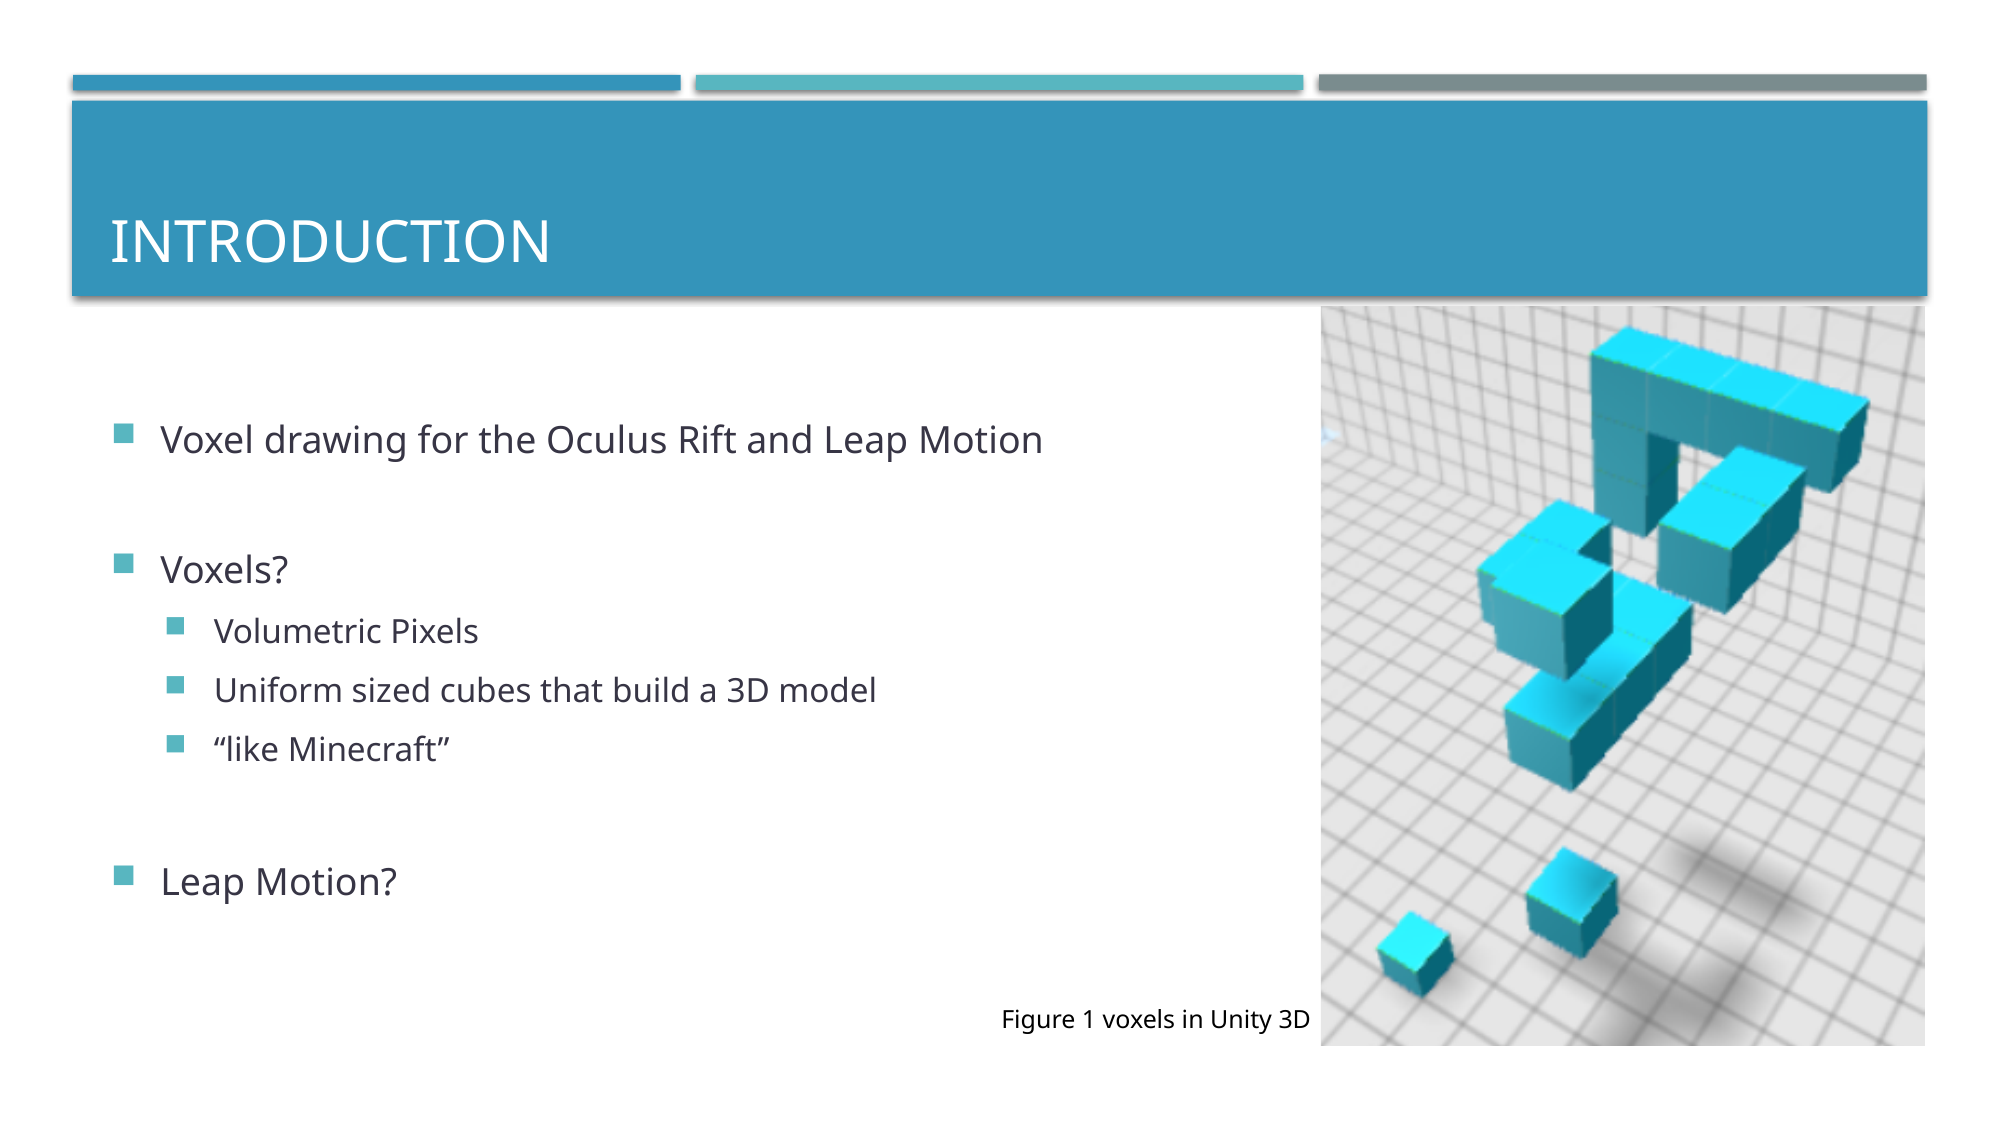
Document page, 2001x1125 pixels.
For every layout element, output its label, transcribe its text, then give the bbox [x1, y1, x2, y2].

picture [1320, 306, 1926, 1047]
text_box Figure 1 voxels in Unity 3D [986, 996, 1314, 1041]
title Introduction [95, 115, 1905, 282]
list Voxel drawing for the Oculus Rift and Leap Motion Voxels? Volumetric Pixels Uniform sized cubes that build a 3D model “like Minecraft” Leap Motion? [95, 357, 1281, 962]
